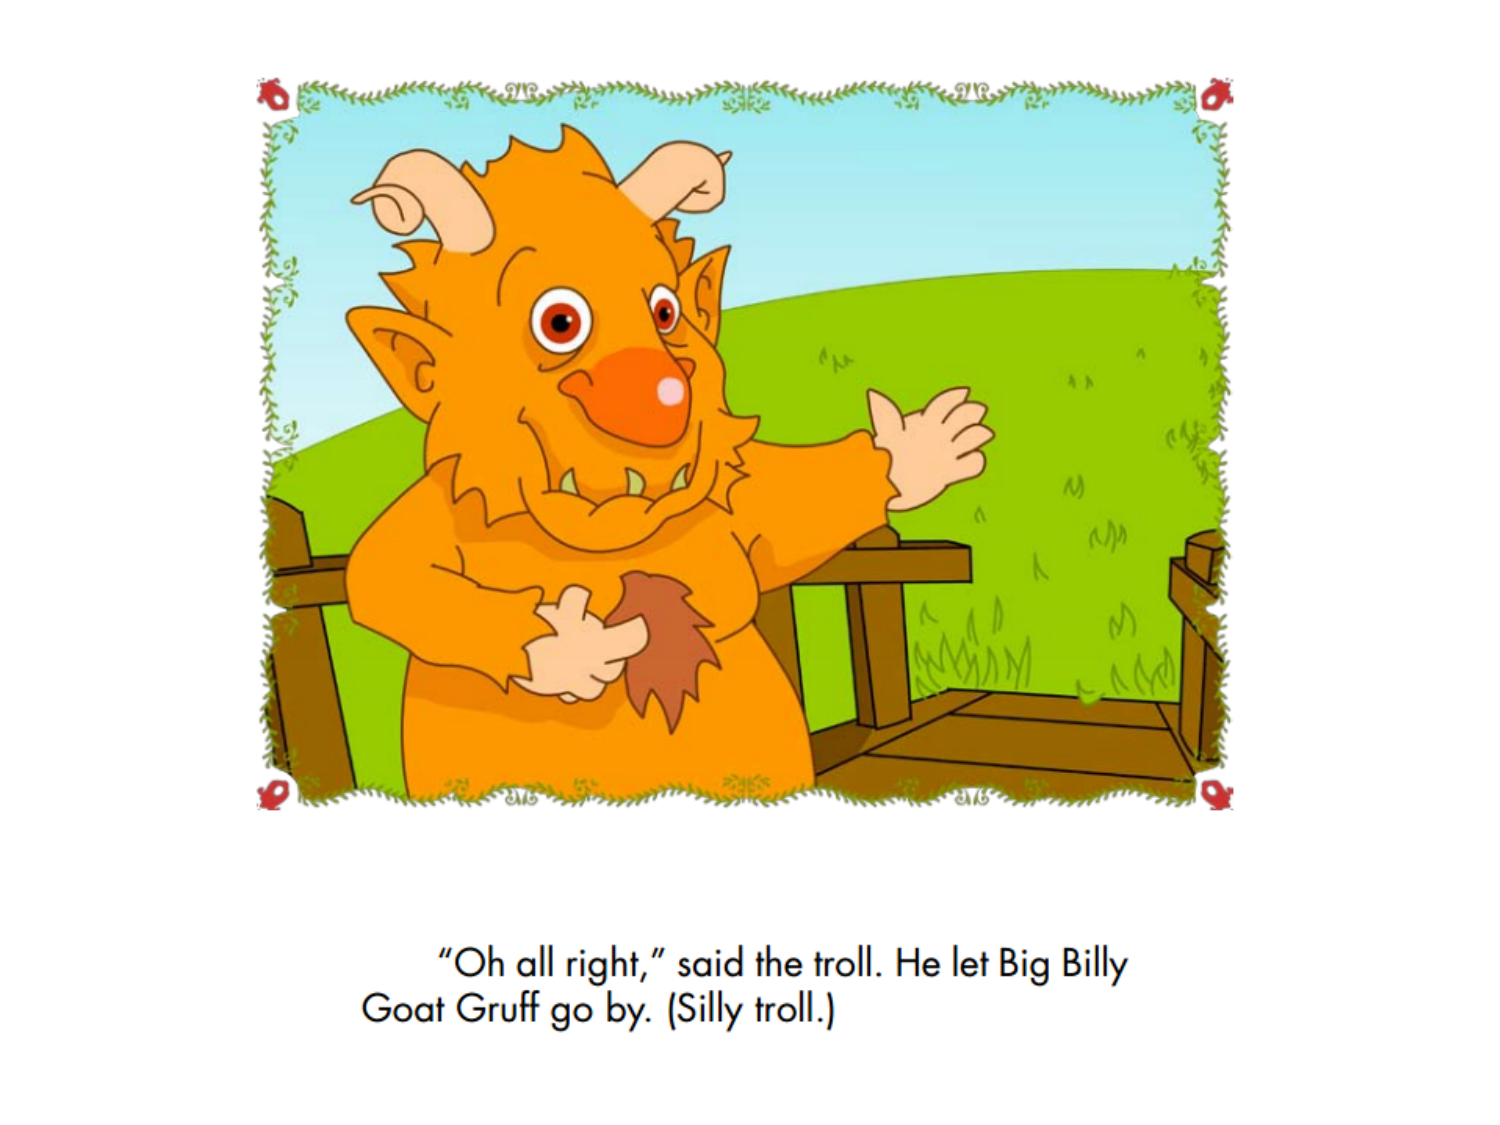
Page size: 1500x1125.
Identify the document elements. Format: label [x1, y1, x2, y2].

picture [235, 50, 1265, 1075]
